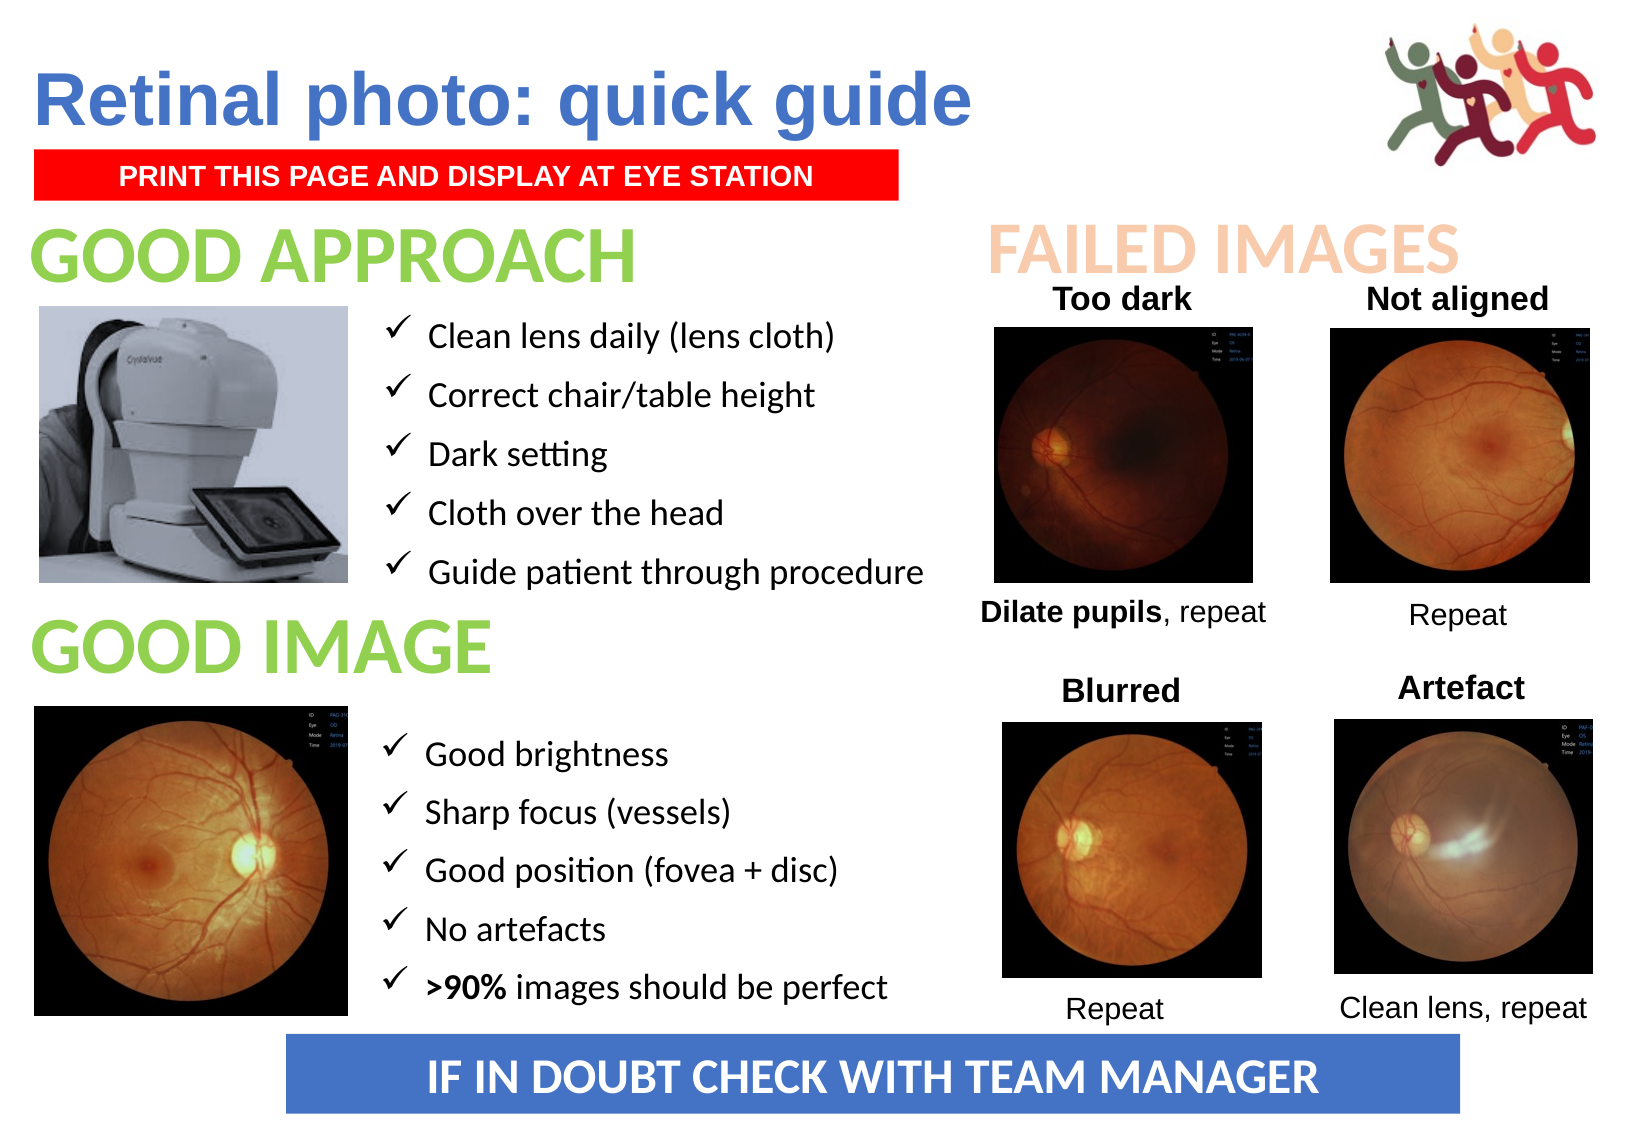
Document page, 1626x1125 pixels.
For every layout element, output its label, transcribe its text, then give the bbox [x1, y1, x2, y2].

text_box Artefact [1333, 658, 1589, 715]
picture [1330, 328, 1590, 583]
text_box GOOD IMAGE [17, 586, 572, 697]
text_box Blurred [994, 661, 1249, 717]
text_box FAILED IMAGES [975, 193, 1530, 295]
picture [39, 306, 348, 583]
text_box Too dark [995, 295, 1250, 325]
text_box Not aligned [1330, 269, 1585, 325]
list Clean lens daily (lens cloth) Correct chair/table height Dark setting Cloth over the head Guide patient through procedure [368, 307, 995, 603]
text_box IF IN DOUBT CHECK WITH TEAM MANAGER [285, 1033, 1461, 1115]
text_box Good brightness Sharp focus (vessels) Good position (fovea + disc) No artefacts >90% images should be perfect [367, 726, 955, 1016]
title Retinal photo: quick guide [18, 39, 1374, 163]
text_box Repeat [1311, 587, 1605, 640]
picture [1334, 719, 1593, 974]
picture [994, 327, 1253, 583]
text_box GOOD APPROACH [17, 194, 662, 305]
picture [1002, 722, 1262, 978]
picture [1374, 15, 1606, 173]
text_box Repeat [968, 981, 1262, 1033]
text_box Dilate pupils, repeat [954, 585, 1292, 637]
text_box PRINT THIS PAGE AND DISPLAY AT EYE STATION [33, 148, 900, 202]
picture [34, 706, 348, 1016]
text_box Clean lens, repeat [1316, 980, 1610, 1033]
